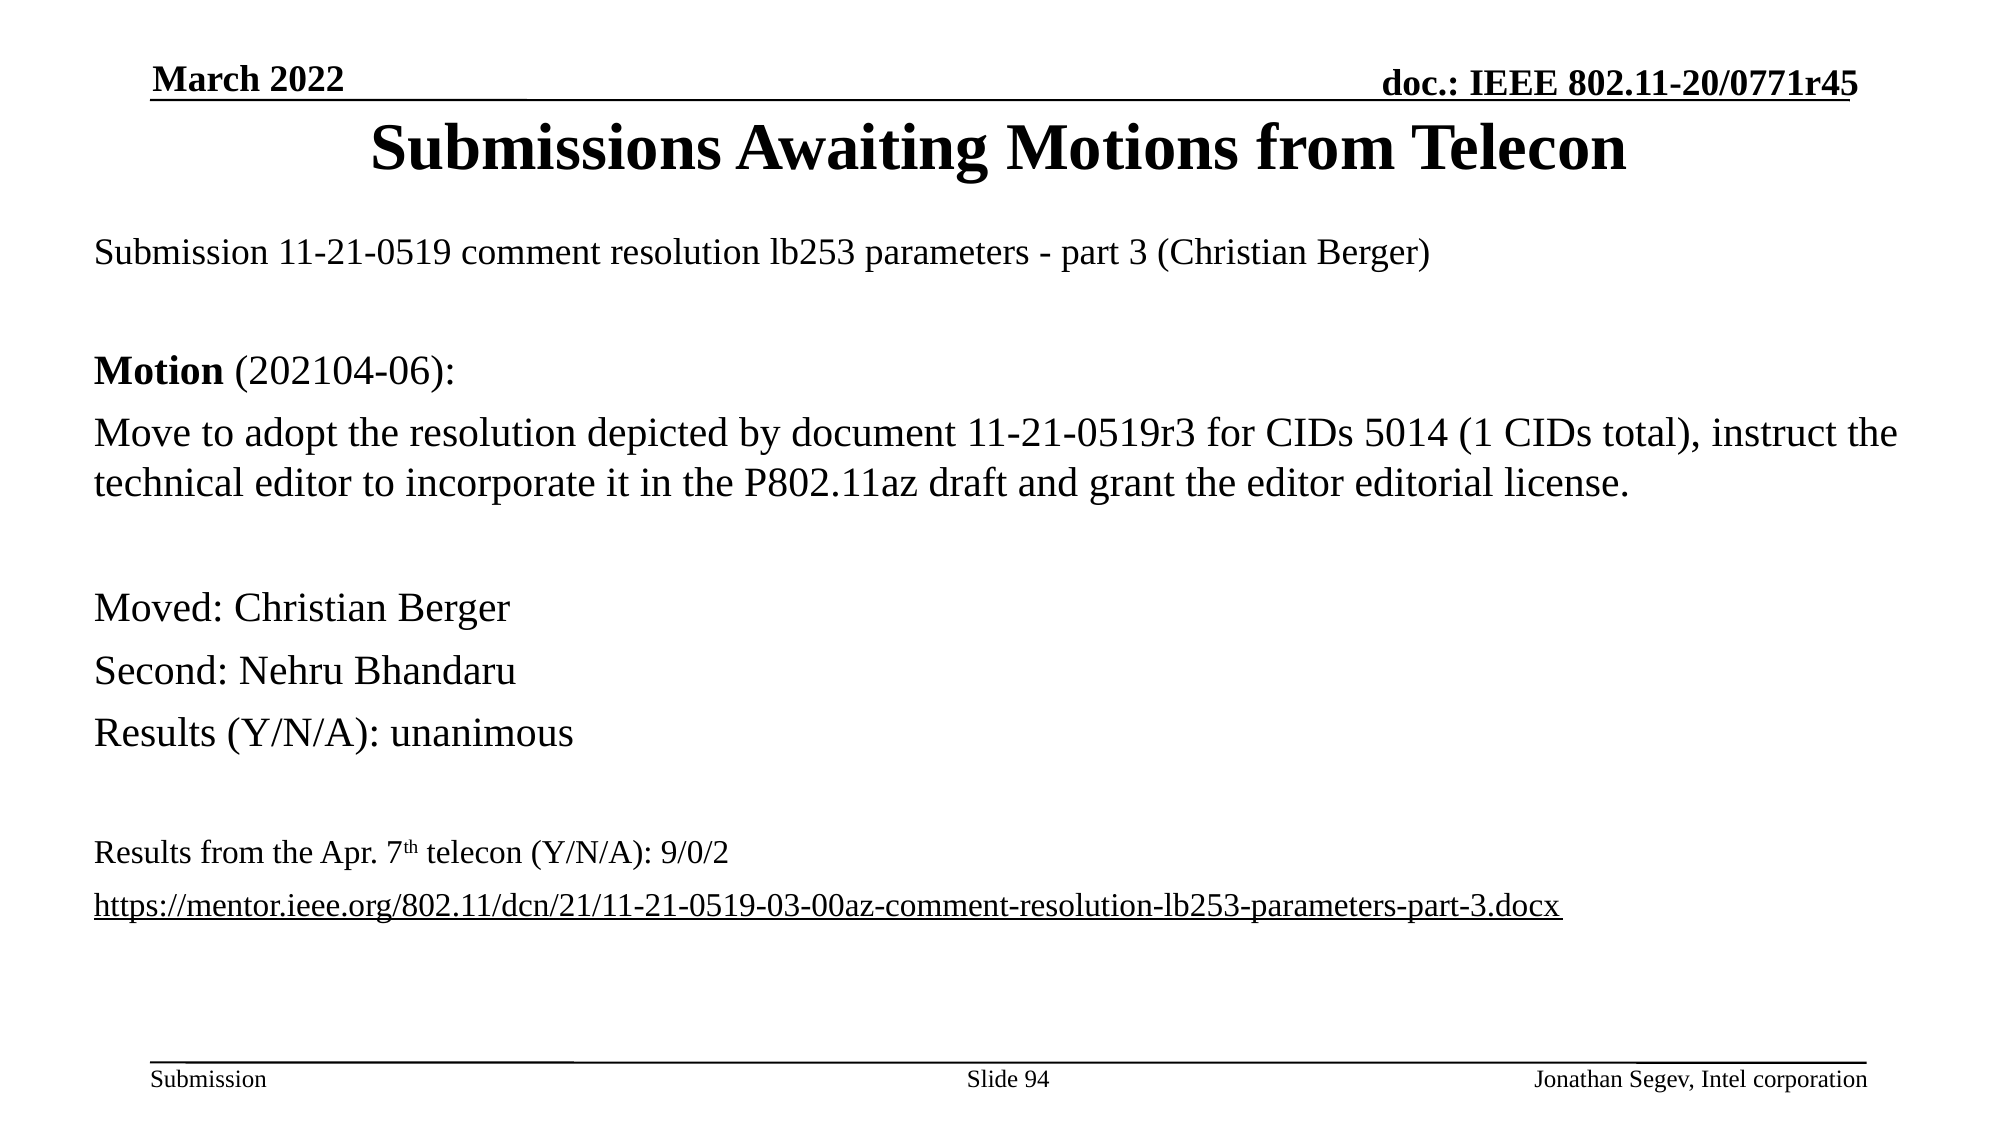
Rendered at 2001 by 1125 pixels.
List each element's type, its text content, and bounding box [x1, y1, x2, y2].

list Submission 11-21-0519 comment resolution lb253 parameters - part 3 (Christian Berger) Motion (202104-06): Move to adopt the resolution depicted by document 11-21-0519r3 for CIDs 5014 (1 CIDs total), instruct the technical editor to incorporate it in the P802.11az draft and grant the editor editorial license. Moved: Christian Berger Second: Nehru Bhandaru Results (Y/N/A): unanimous Results from the Apr. 7th telecon (Y/N/A): 9/0/2 https://mentor.ieee.org/802.11/dcn/21/11-21-0519-03-00az-comment-resolution-lb253-parameters-part-3.docx [78, 219, 1922, 1000]
title Submissions Awaiting Motions from Telecon [149, 112, 1850, 173]
slide_number Slide 94 [950, 1061, 1067, 1123]
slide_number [152, 54, 563, 100]
footer Jonathan Segev, Intel corporation [1171, 1061, 1869, 1093]
